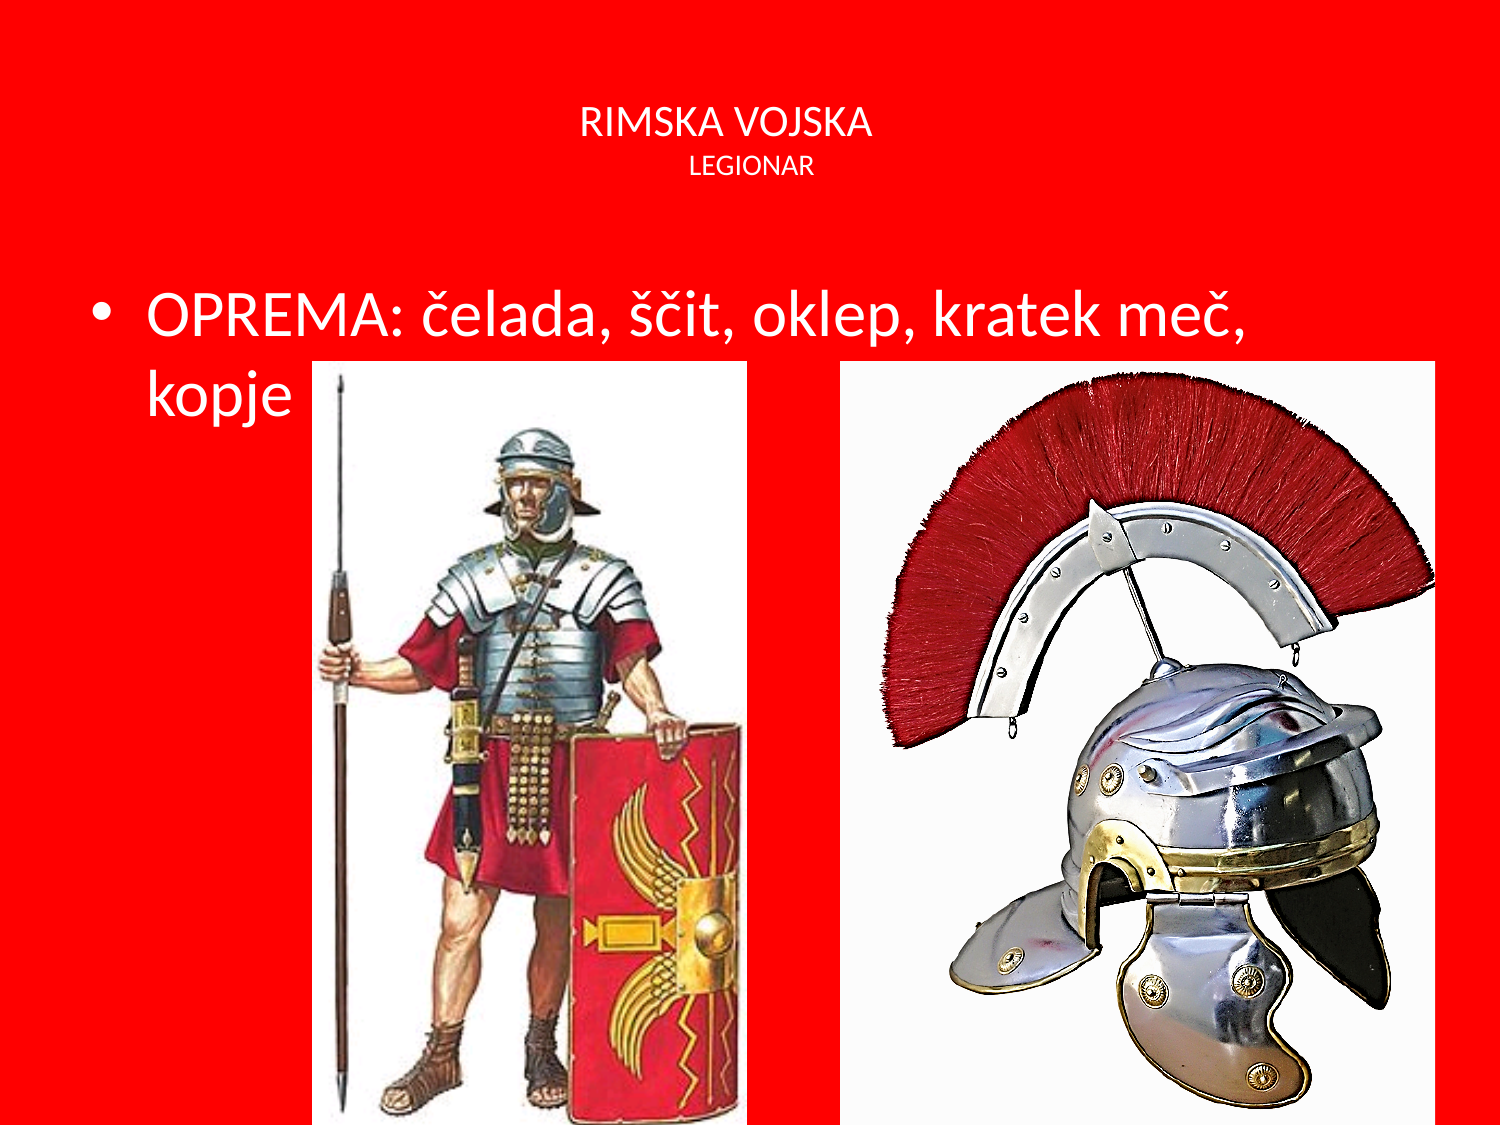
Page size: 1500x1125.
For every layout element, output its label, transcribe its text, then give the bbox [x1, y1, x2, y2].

list OPREMA: čelada, ščit, oklep, kratek meč, kopje [75, 262, 1425, 1005]
picture [820, 361, 1436, 1125]
picture [312, 361, 747, 1125]
title RIMSKA VOJSKA LEGIONAR [76, 42, 1427, 231]
